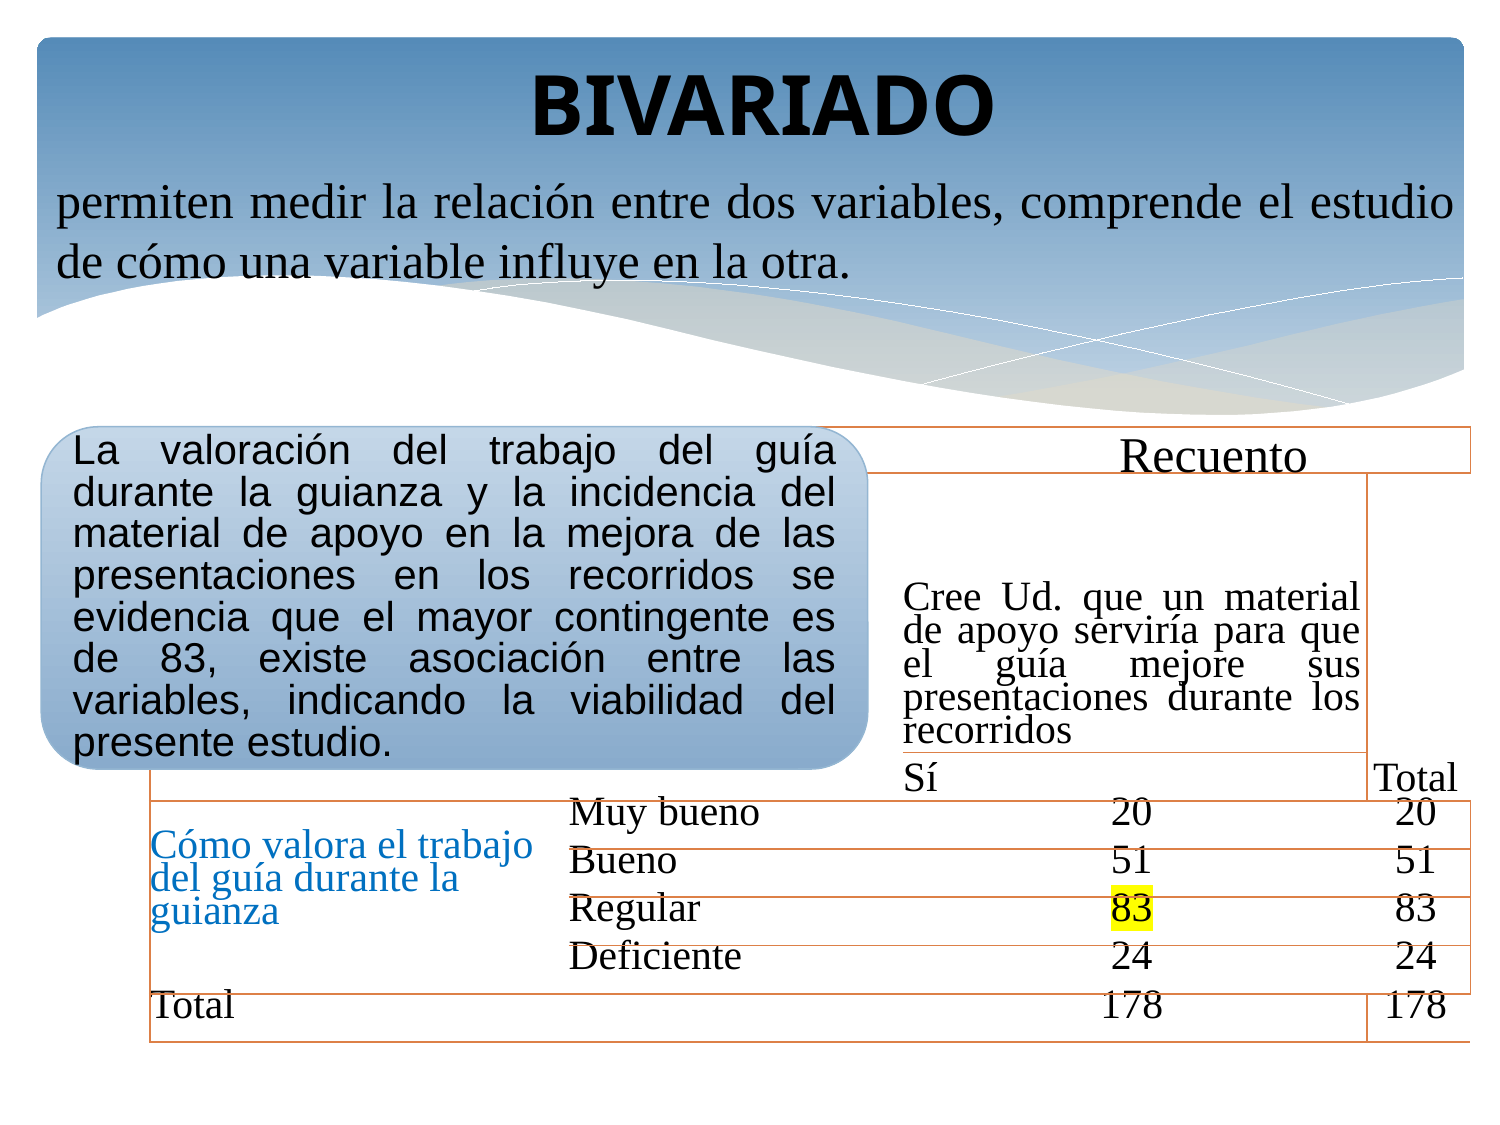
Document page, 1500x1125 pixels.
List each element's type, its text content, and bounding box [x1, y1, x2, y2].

table_cell 178 [903, 995, 1366, 1041]
table_cell 83 [903, 898, 1367, 945]
table_header [1361, 428, 1470, 472]
table_cell Cómo valora el trabajo del guía durante la guianza [151, 802, 569, 993]
table_cell 20 [1367, 802, 1470, 848]
table_cell 20 [903, 802, 1367, 848]
text_box [117, 636, 868, 694]
text_box Recuento [1104, 415, 1361, 490]
table_cell Muy bueno [569, 802, 903, 848]
table_cell [151, 474, 903, 800]
title BIVARIADO [88, 42, 1439, 160]
table_cell 178 [1368, 995, 1470, 1041]
table_header [830, 428, 1104, 472]
table_cell Bueno [569, 850, 903, 896]
table_cell 51 [1367, 850, 1470, 896]
table_cell 24 [903, 946, 1367, 993]
table_cell 24 [1367, 946, 1470, 993]
table_cell Total [151, 995, 903, 1041]
table_cell Total [1368, 474, 1470, 800]
table_cell Sí [903, 753, 1366, 800]
table_cell 83 [1367, 898, 1470, 945]
table_cell Regular [569, 898, 903, 945]
table_cell 51 [903, 850, 1367, 896]
table_cell Deficiente [569, 946, 903, 993]
table_cell Cree Ud. que un material de apoyo serviría para que el guía mejore sus presentaciones durante los recorridos [903, 474, 1366, 752]
text_box La valoración del trabajo del guía durante la guianza y la incidencia del material de apoyo en la mejora de las presentaciones en los recorridos se evidencia que el mayor contingente es de 83, existe asociación entre las variables, indicando la viabilidad del presente estudio. [40, 425, 869, 770]
text_box permiten medir la relación entre dos variables, comprende el estudio de cómo una variable influye en la otra. [41, 160, 1471, 296]
